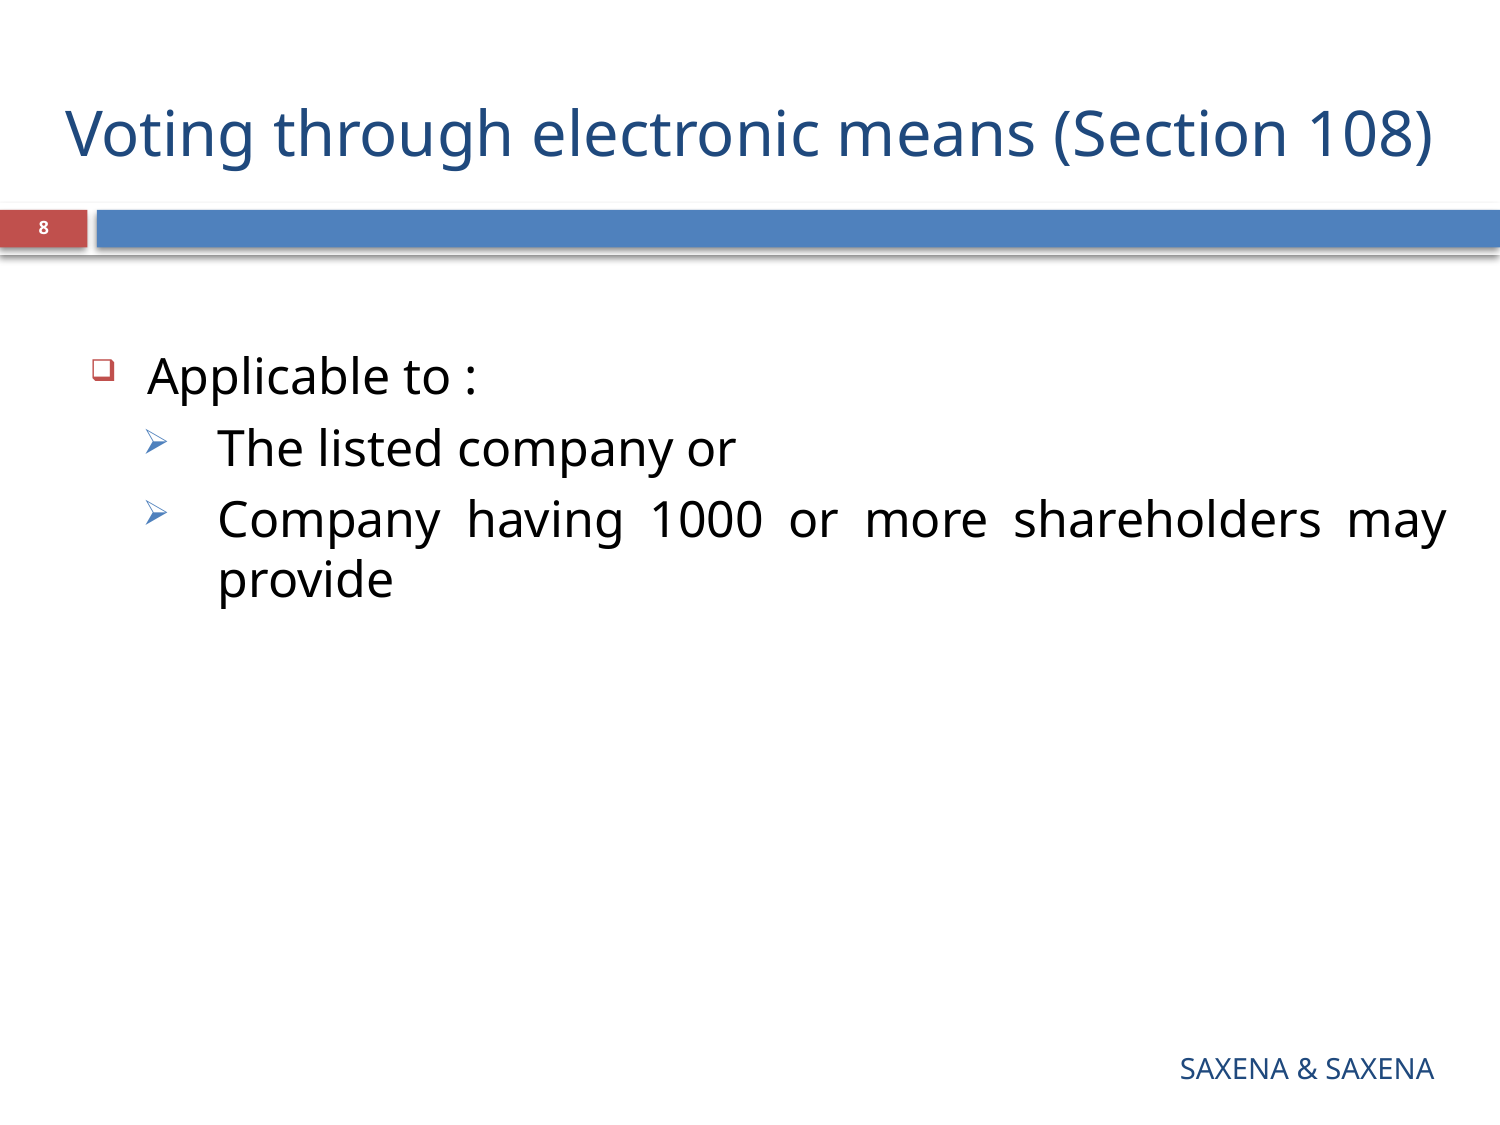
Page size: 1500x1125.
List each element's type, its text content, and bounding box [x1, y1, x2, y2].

list Applicable to : The listed company or Company having 1000 or more shareholders may provide [74, 262, 1463, 1125]
slide_number 8 [0, 208, 88, 249]
footer SAXENA & SAXENA [99, 1050, 1450, 1085]
title Voting through electronic means (Section 108) [49, 62, 1463, 201]
